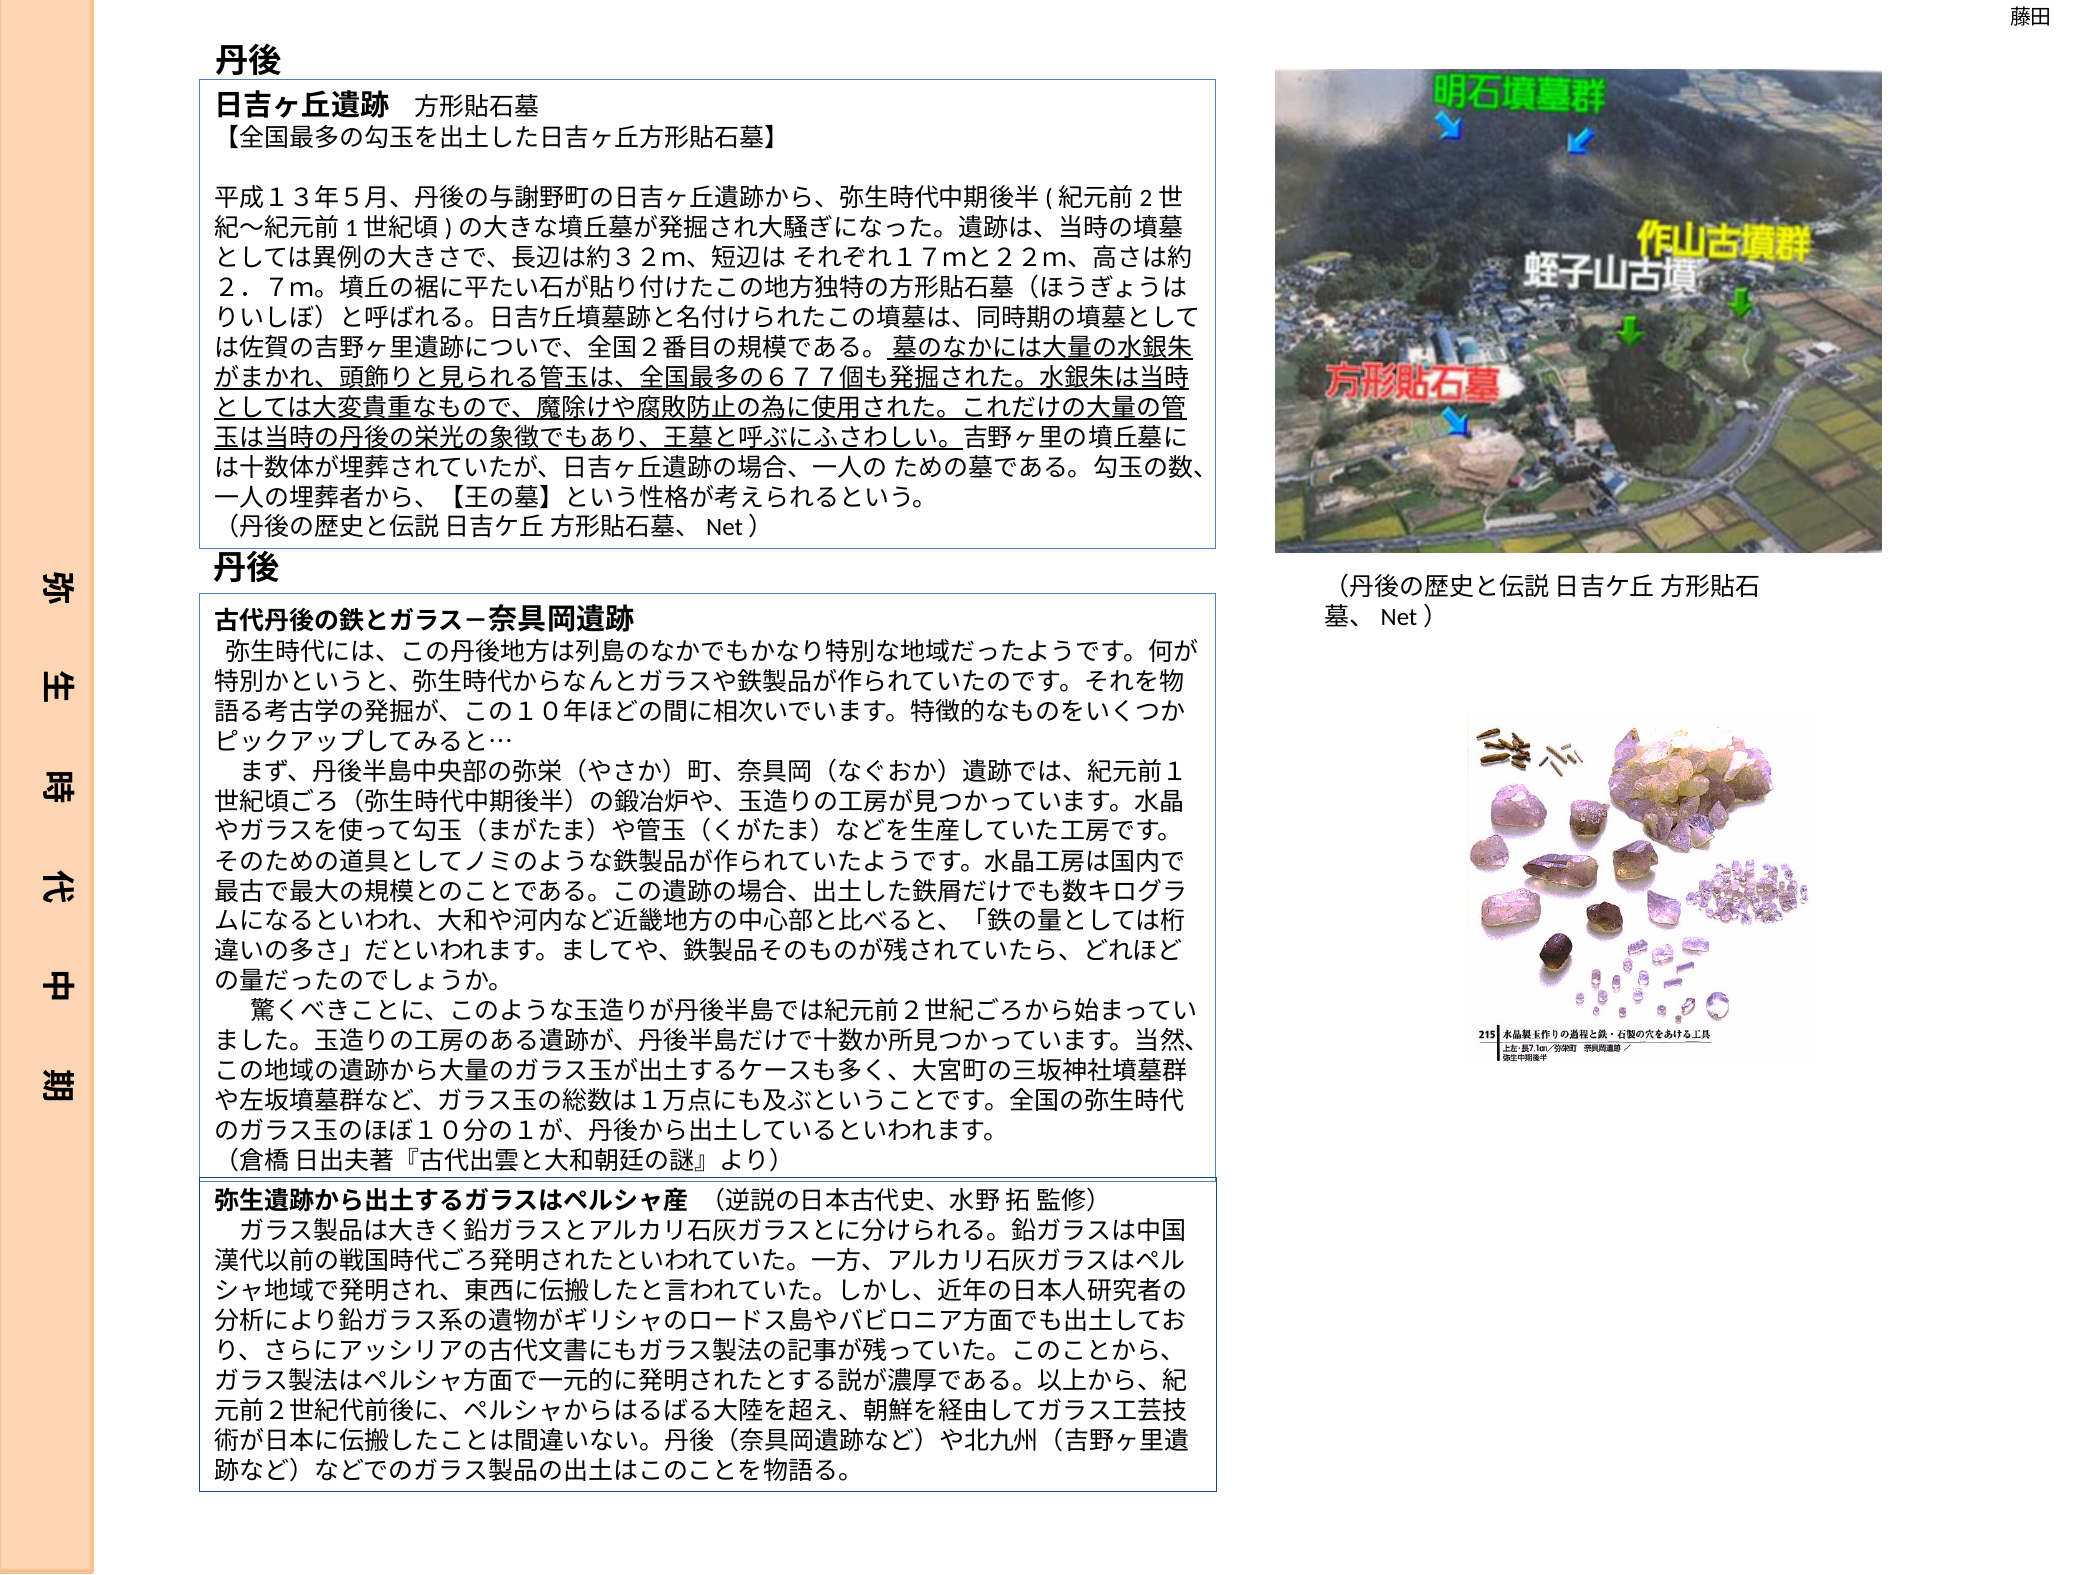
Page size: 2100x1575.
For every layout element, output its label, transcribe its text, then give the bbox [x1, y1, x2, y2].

text_box 日吉ヶ丘遺跡 方形貼石墓 【全国最多の勾玉を出土した日吉ヶ丘方形貼石墓】 平成１３年５月、丹後の与謝野町の日吉ヶ丘遺跡から、弥生時代中期後半(紀元前2世紀～紀元前1世紀頃)の大きな墳丘墓が発掘され大騒ぎになった。遺跡は、当時の墳墓としては異例の大きさで、長辺は約３２ｍ、短辺は それぞれ１７ｍと２２ｍ、高さは約２．７ｍ。墳丘の裾に平たい石が貼り付けたこの地方独特の方形貼石墓（ほうぎょうはりいしぼ）と呼ばれる。日吉ｹ丘墳墓跡と名付けられたこの墳墓は、同時期の墳墓としては佐賀の吉野ヶ里遺跡についで、全国２番目の規模である。 墓のなかには大量の水銀朱がまかれ、頭飾りと見られる管玉は、全国最多の６７７個も発掘された。水銀朱は当時としては大変貴重なもので、魔除けや腐敗防止の為に使用された。これだけの大量の管玉は当時の丹後の栄光の象徴でもあり、王墓と呼ぶにふさわしい。吉野ヶ里の墳丘墓には十数体が埋葬されていたが、日吉ヶ丘遺跡の場合、一人の ための墓である。勾玉の数、一人の埋葬者から、【王の墓】という性格が考えられるという。 （丹後の歴史と伝説 日吉ケ丘 方形貼石墓、Net） [199, 79, 1216, 549]
picture [1275, 69, 1882, 553]
text_box 丹後 [200, 31, 297, 87]
picture [1467, 714, 1816, 1064]
text_box [0, 0, 94, 1574]
text_box 弥生遺跡から出土するガラスはペルシャ産 （逆説の日本古代史、水野 拓 監修） ガラス製品は大きく鉛ガラスとアルカリ石灰ガラスとに分けられる。鉛ガラスは中国漢代以前の戦国時代ごろ発明されたといわれていた。一方、アルカリ石灰ガラスはペルシャ地域で発明され、東西に伝搬したと言われていた。しかし、近年の日本人研究者の分析により鉛ガラス系の遺物がギリシャのロードス島やバビロニア方面でも出土しており、さらにアッシリアの古代文書にもガラス製法の記事が残っていた。このことから、ガラス製法はペルシャ方面で一元的に発明されたとする説が濃厚である。以上から、紀元前２世紀代前後に、ペルシャからはるばる大陸を超え、朝鮮を経由してガラス工芸技術が日本に伝搬したことは間違いない。丹後（奈具岡遺跡など）や北九州（吉野ヶ里遺跡など）などでのガラス製品の出土はこのことを物語る。 [199, 1177, 1217, 1492]
text_box 藤田 [1995, 0, 2067, 36]
text_box 古代丹後の鉄とガラス－奈具岡遺跡 弥生時代には、この丹後地方は列島のなかでもかなり特別な地域だったようです。何が特別かというと、弥生時代からなんとガラスや鉄製品が作られていたのです。それを物語る考古学の発掘が、この１０年ほどの間に相次いでいます。特徴的なものをいくつかピックアップしてみると… まず、丹後半島中央部の弥栄（やさか）町、奈具岡（なぐおか）遺跡では、紀元前１世紀頃ごろ（弥生時代中期後半）の鍛冶炉や、玉造りの工房が見つかっています。水晶やガラスを使って勾玉（まがたま）や管玉（くがたま）などを生産していた工房です。そのための道具としてノミのような鉄製品が作られていたようです。水晶工房は国内で最古で最大の規模とのことである。この遺跡の場合、出土した鉄屑だけでも数キログラムになるといわれ、大和や河内など近畿地方の中心部と比べると、「鉄の量としては桁違いの多さ」だといわれます。ましてや、鉄製品そのものが残されていたら、どれほどの量だったのでしょうか。 驚くべきことに、このような玉造りが丹後半島では紀元前２世紀ごろから始まっていました。玉造りの工房のある遺跡が、丹後半島だけで十数か所見つかっています。当然、この地域の遺跡から大量のガラス玉が出土するケースも多く、大宮町の三坂神社墳墓群や左坂墳墓群など、ガラス玉の総数は１万点にも及ぶということです。全国の弥生時代のガラス玉のほぼ１０分の１が、丹後から出土しているといわれます。 （倉橋 日出夫著『古代出雲と大和朝廷の謎』より） [199, 593, 1216, 1177]
text_box （丹後の歴史と伝説 日吉ケ丘 方形貼石墓、Net） [1309, 563, 1889, 638]
text_box 弥 生 時 代 中 期 [16, 556, 87, 992]
text_box 丹後 [198, 539, 295, 595]
